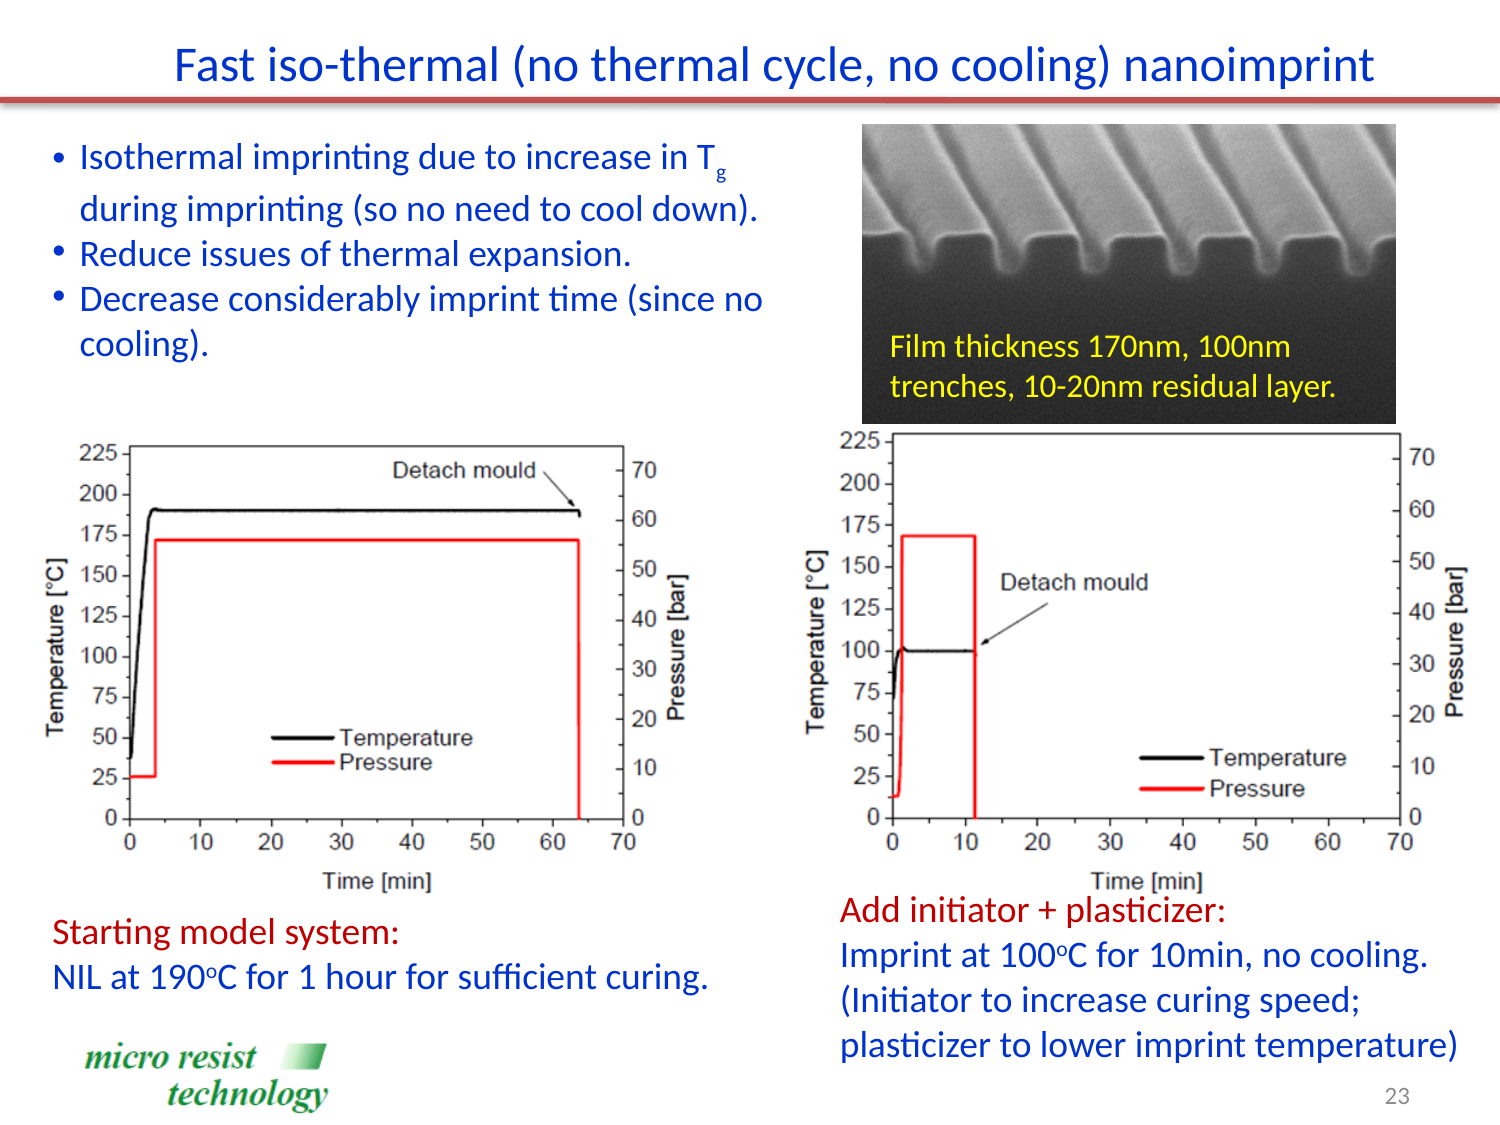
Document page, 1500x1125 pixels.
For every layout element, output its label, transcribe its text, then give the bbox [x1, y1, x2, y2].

text_box Add initiator + plasticizer: Imprint at 100oC for 10min, no cooling. (Initiator to increase curing speed; plasticizer to lower imprint temperature) [824, 878, 1500, 1073]
text_box Starting model system: NIL at 190oC for 1 hour for sufficient curing. [37, 899, 750, 1005]
picture [74, 1024, 342, 1125]
picture [37, 437, 698, 901]
text_box Isothermal imprinting due to increase in Tg during imprinting (so no need to cool down). Reduce issues of thermal expansion. Decrease considerably imprint time (since no cooling). [37, 124, 788, 371]
text_box Fast iso-thermal (no thermal cycle, no cooling) nanoimprint [112, 24, 1438, 95]
slide_number 23 [1074, 1065, 1425, 1125]
picture [795, 124, 1476, 901]
